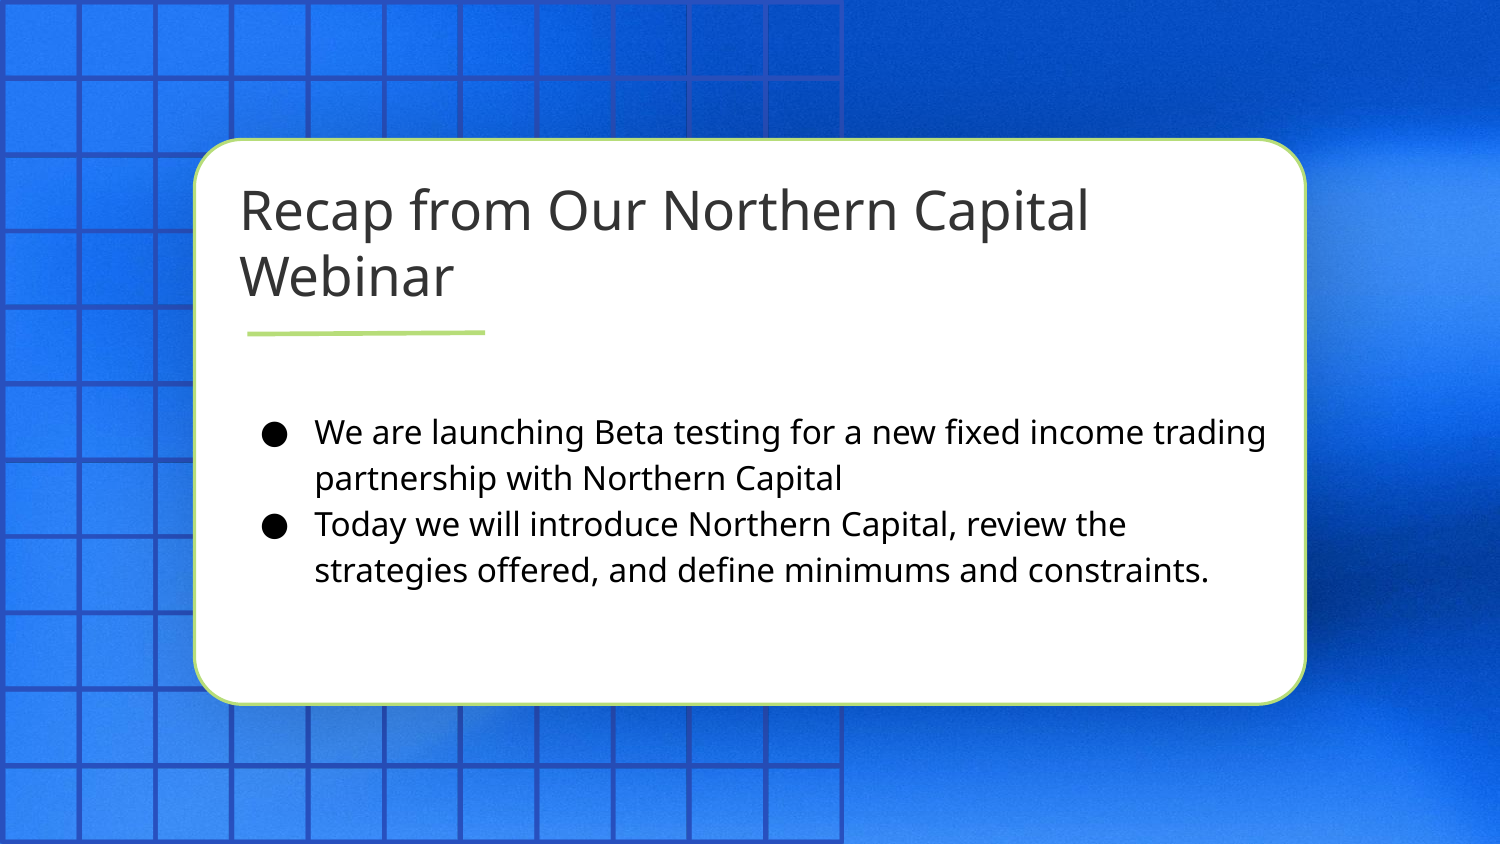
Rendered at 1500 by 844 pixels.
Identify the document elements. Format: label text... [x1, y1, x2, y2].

picture [0, 0, 1500, 844]
title Recap from Our Northern Capital Webinar [224, 161, 1288, 305]
text_box We are launching Beta testing for a new fixed income trading partnership with Northern Capital Today we will introduce Northern Capital, review the strategies offered, and define minimums and constraints. [224, 305, 1295, 689]
